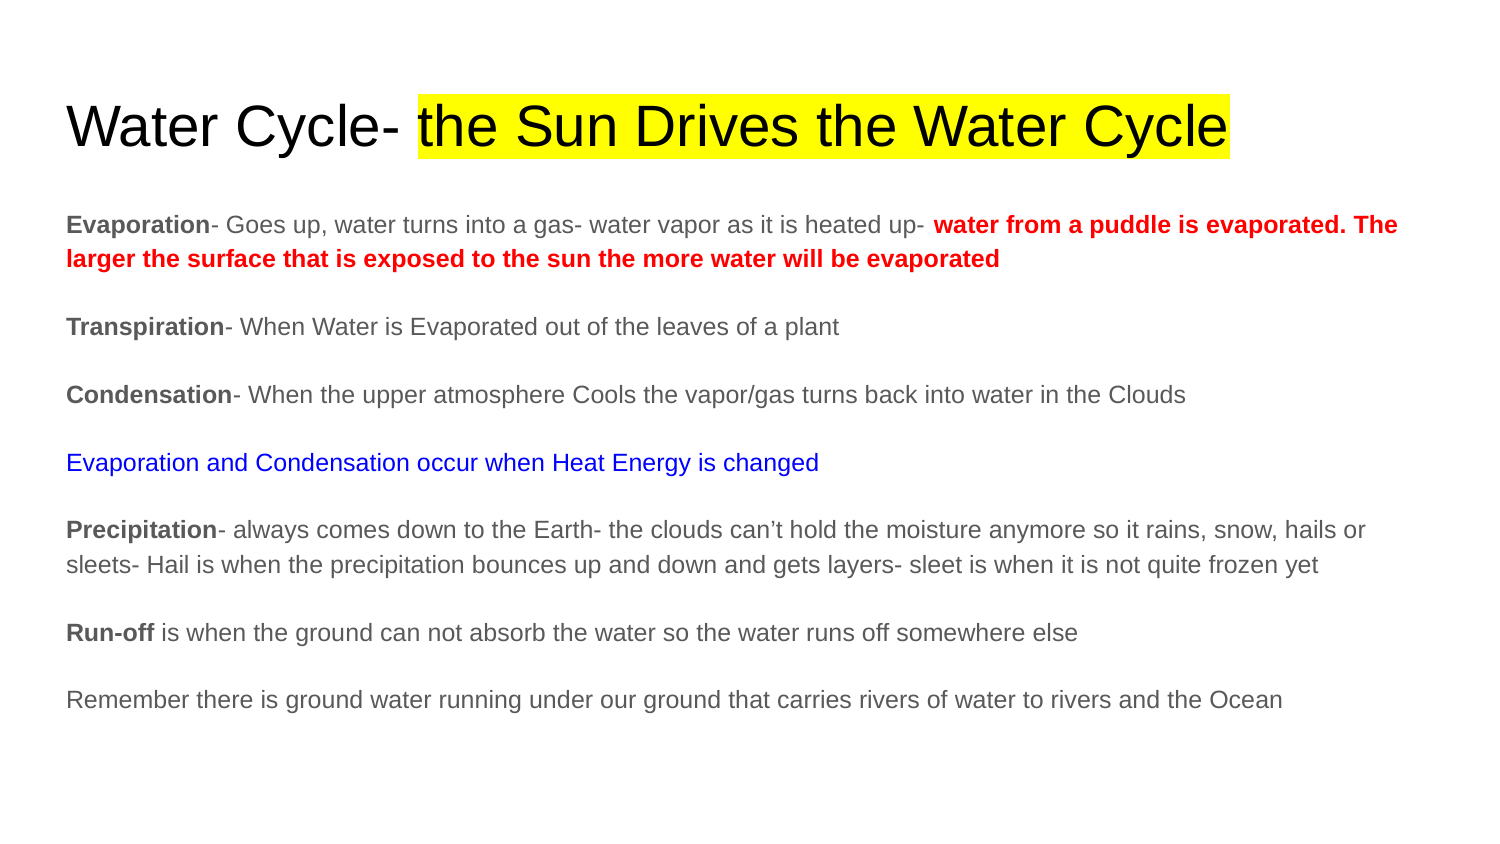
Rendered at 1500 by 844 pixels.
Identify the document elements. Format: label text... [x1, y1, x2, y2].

list Evaporation- Goes up, water turns into a gas- water vapor as it is heated up- water from a puddle is evaporated. The larger the surface that is exposed to the sun the more water will be evaporated Transpiration- When Water is Evaporated out of the leaves of a plant Condensation- When the upper atmosphere Cools the vapor/gas turns back into water in the Clouds Evaporation and Condensation occur when Heat Energy is changed Precipitation- always comes down to the Earth- the clouds can’t hold the moisture anymore so it rains, snow, hails or sleets- Hail is when the precipitation bounces up and down and gets layers- sleet is when it is not quite frozen yet Run-off is when the ground can not absorb the water so the water runs off somewhere else Remember there is ground water running under our ground that carries rivers of water to rivers and the Ocean [51, 189, 1449, 806]
title Water Cycle- the Sun Drives the Water Cycle [51, 72, 1449, 167]
